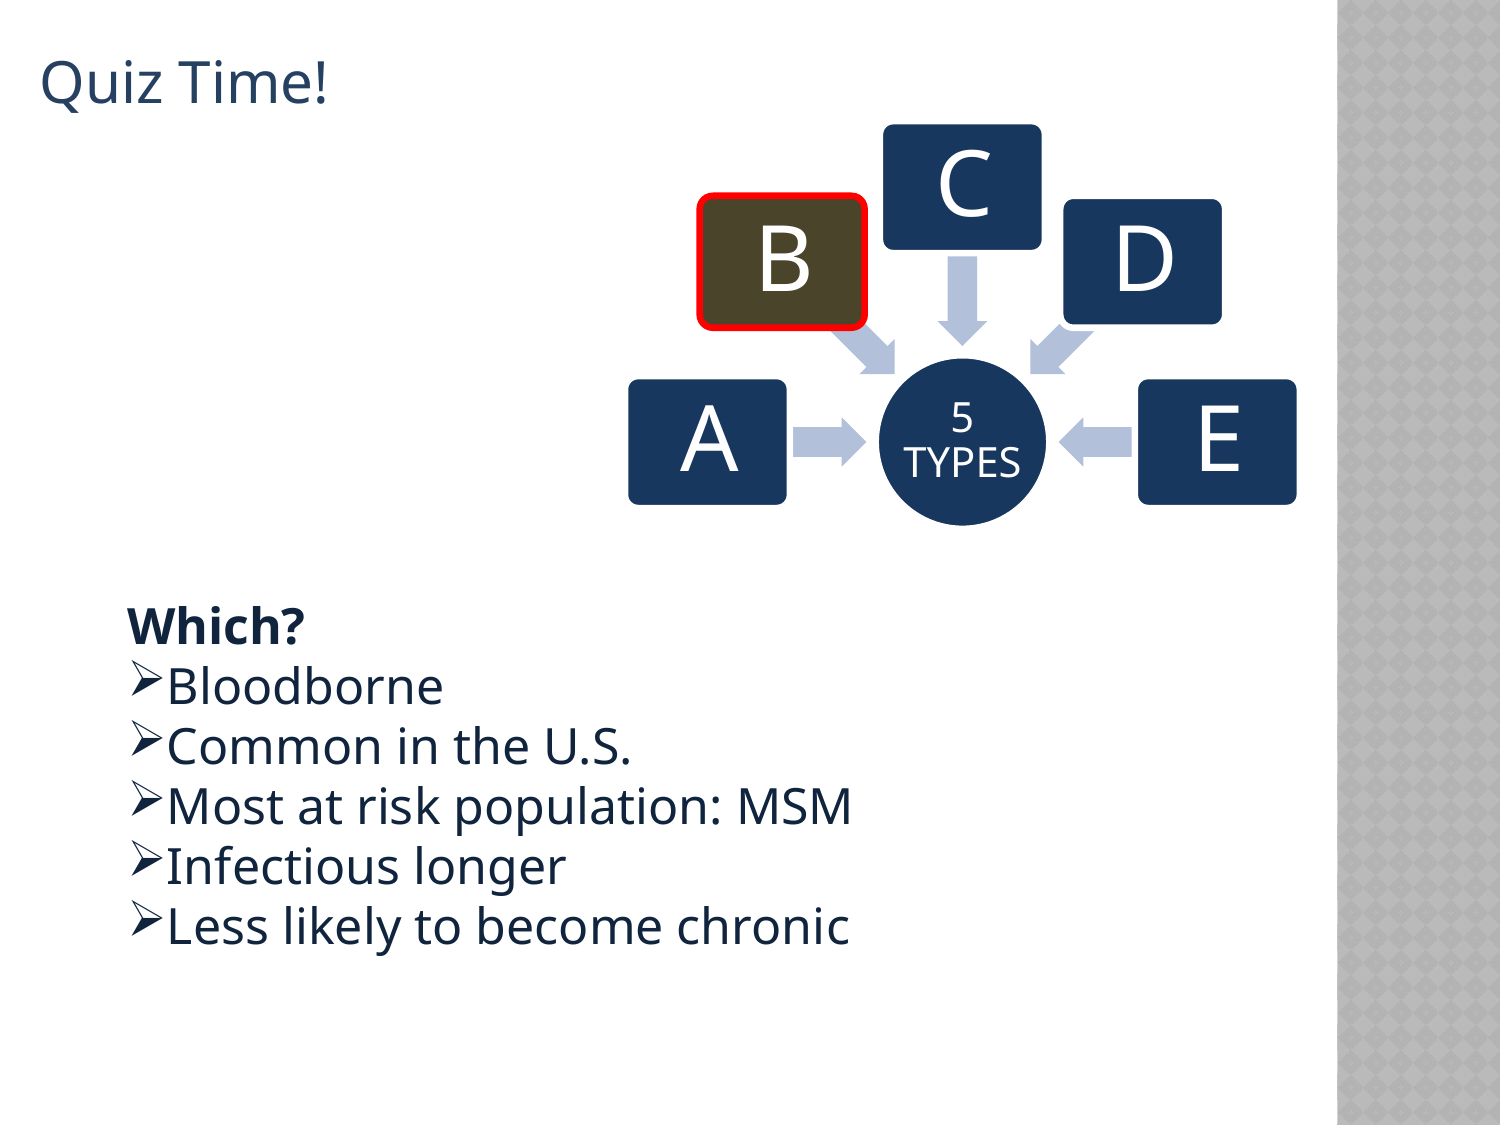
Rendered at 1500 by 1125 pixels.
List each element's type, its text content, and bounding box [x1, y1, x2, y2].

text_box Which? Bloodborne Common in the U.S. Most at risk population: MSM Infectious longer Less likely to become chronic [112, 587, 925, 963]
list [624, 37, 1301, 613]
text_box Quiz Time! [24, 37, 622, 123]
